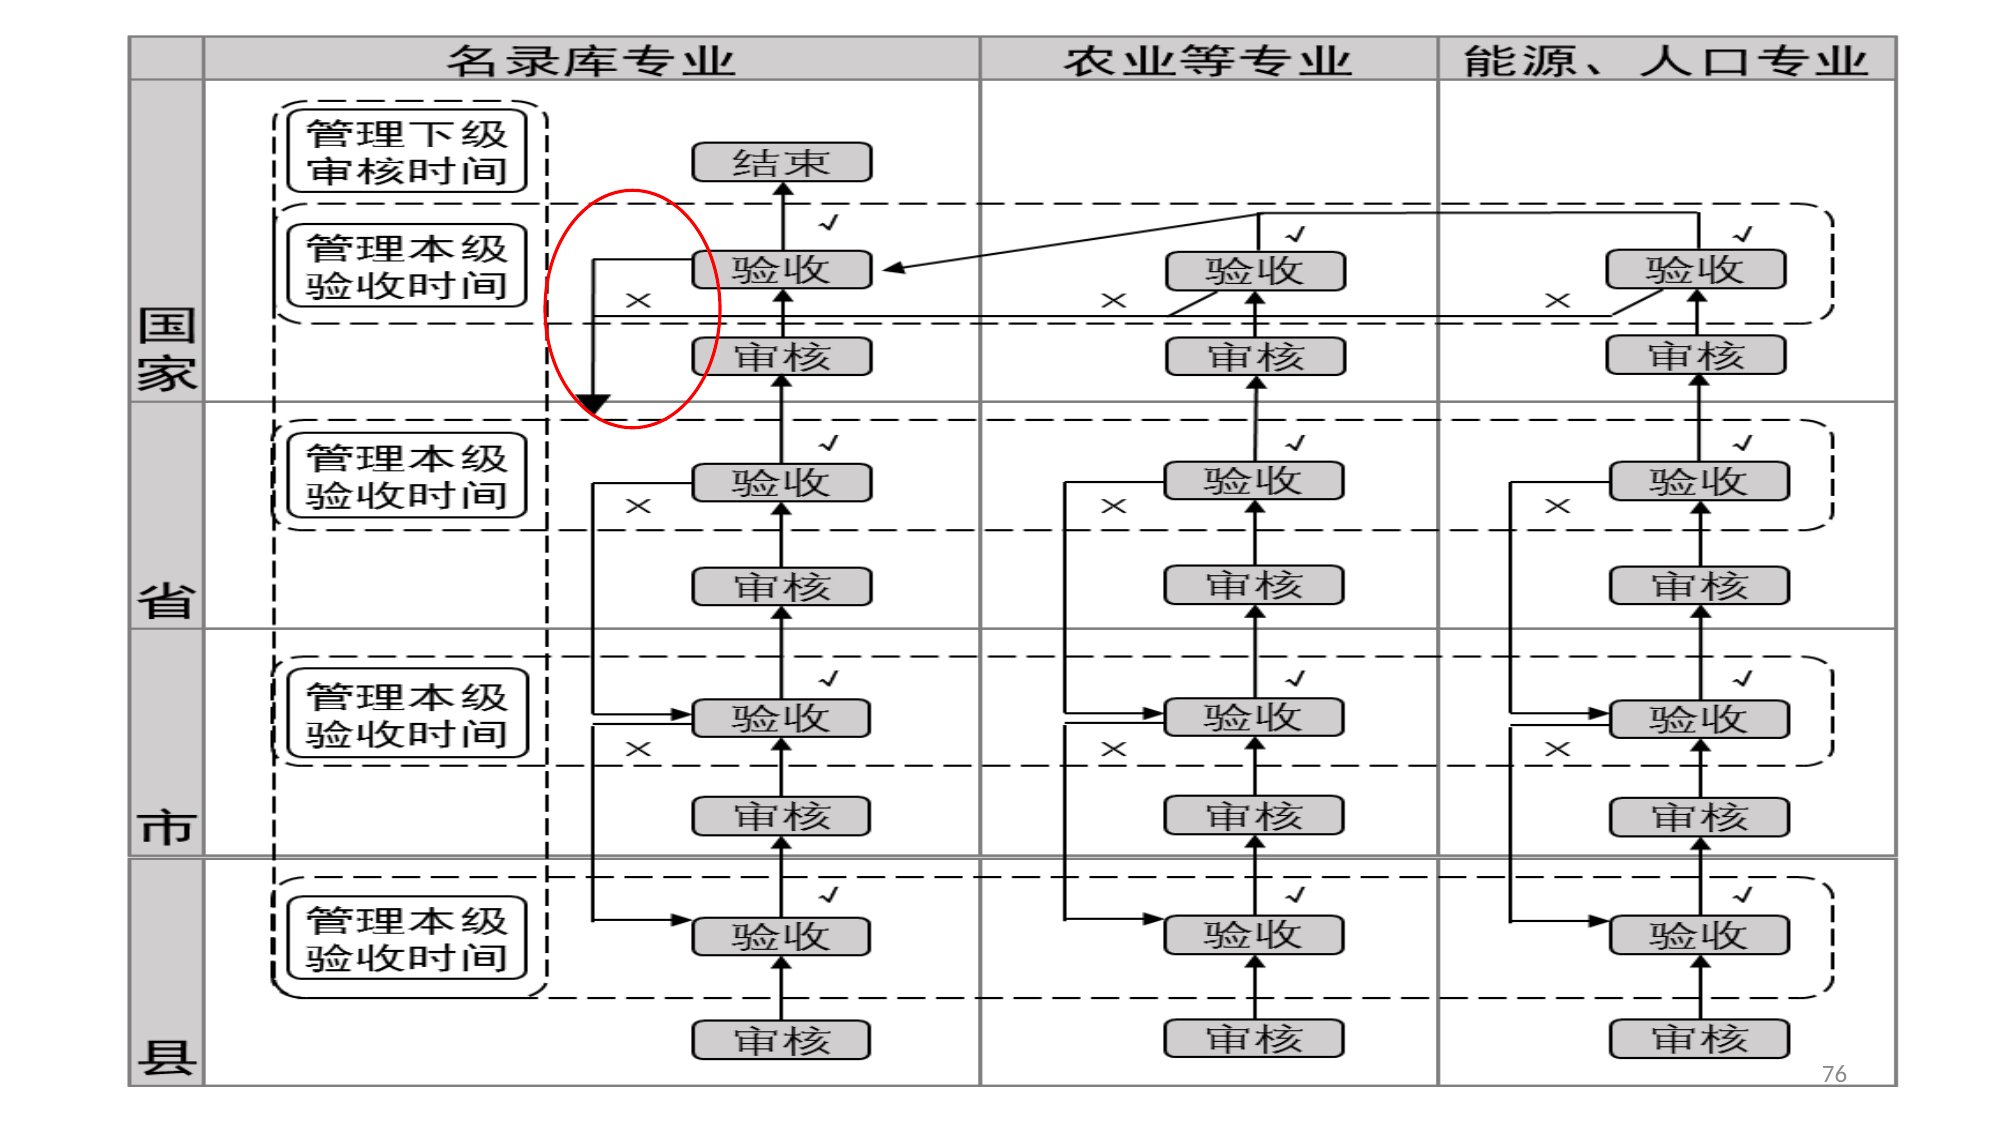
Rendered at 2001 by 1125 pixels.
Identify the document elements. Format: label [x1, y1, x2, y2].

picture [93, 26, 1907, 1103]
